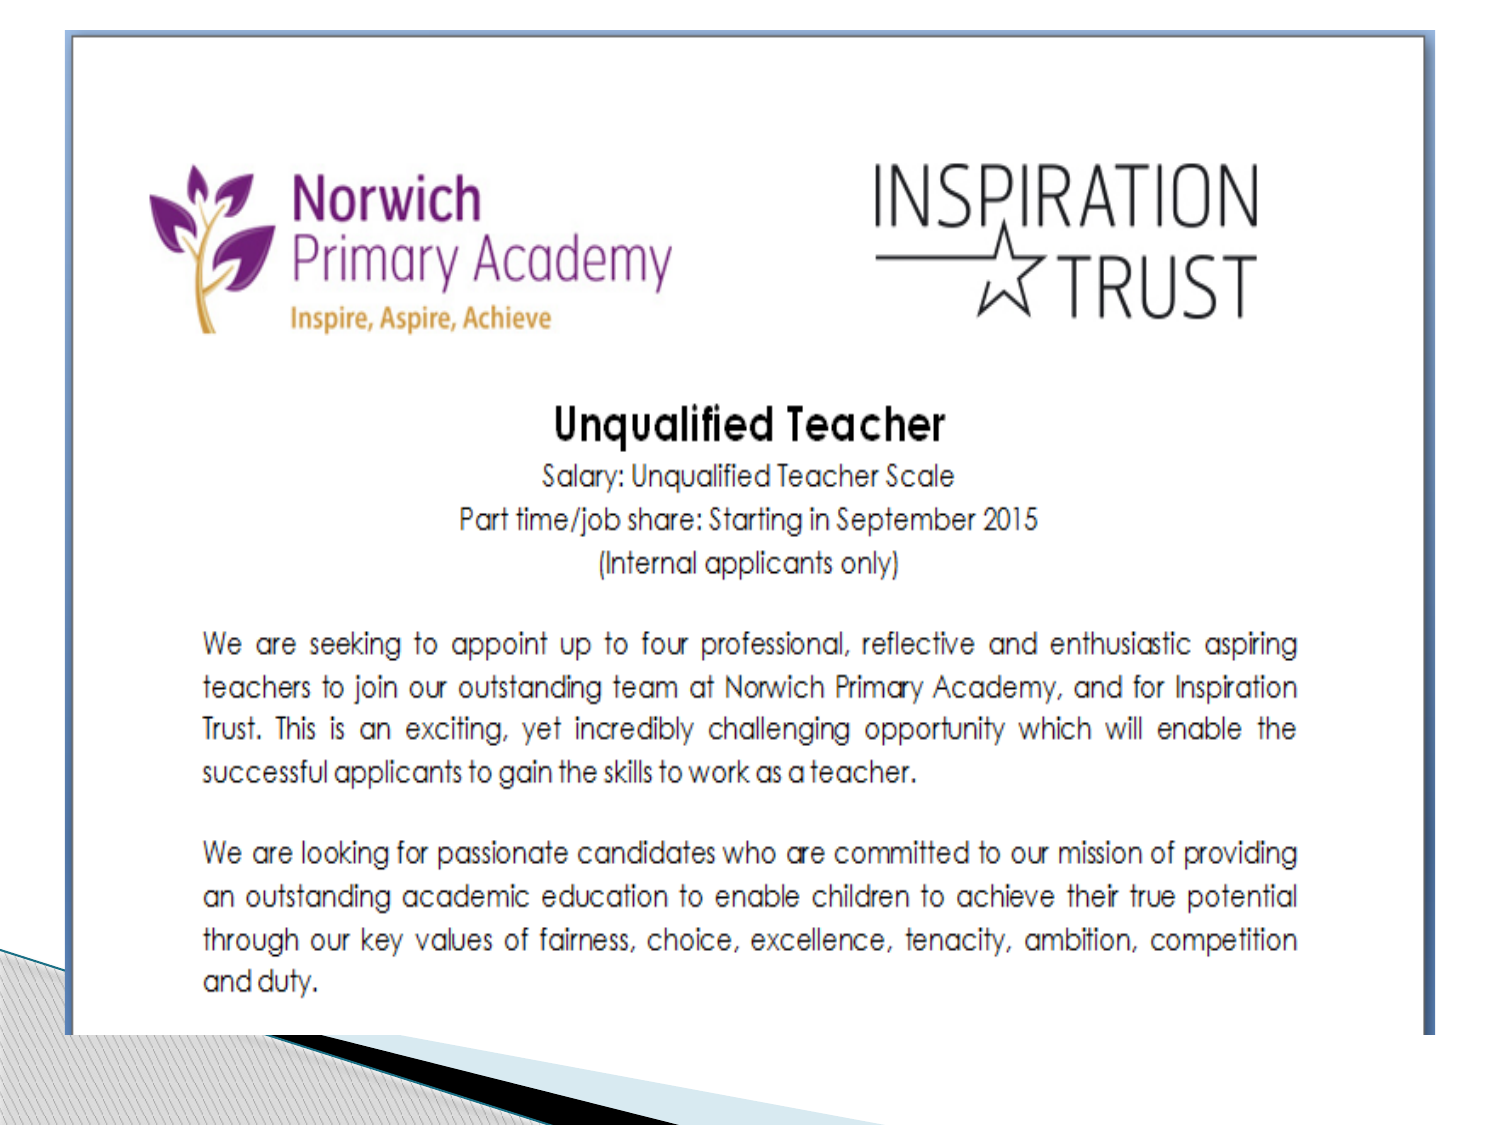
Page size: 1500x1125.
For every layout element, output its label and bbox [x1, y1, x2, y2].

list [64, 30, 1436, 1036]
